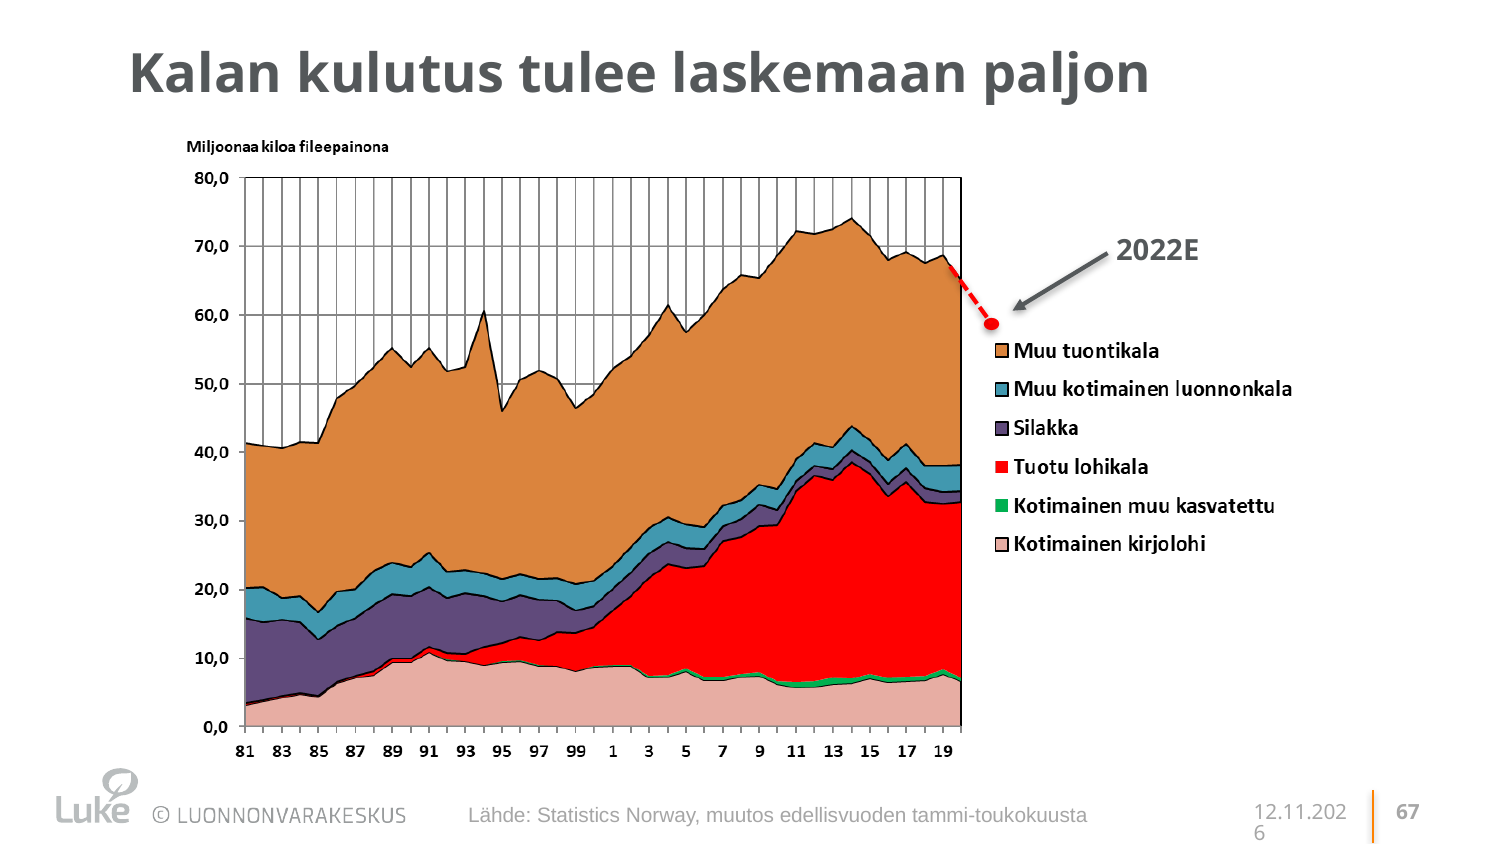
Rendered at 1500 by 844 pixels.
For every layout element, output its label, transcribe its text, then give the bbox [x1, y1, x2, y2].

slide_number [1238, 794, 1370, 828]
picture [151, 800, 408, 829]
picture [164, 120, 1311, 774]
footer Lähde: Statistics Norway, muutos edellisvuoden tammi-toukokuusta [453, 782, 1230, 828]
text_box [949, 266, 992, 324]
title Kalan kulutus tulee laskemaan paljon [114, 0, 1500, 142]
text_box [1012, 252, 1108, 311]
